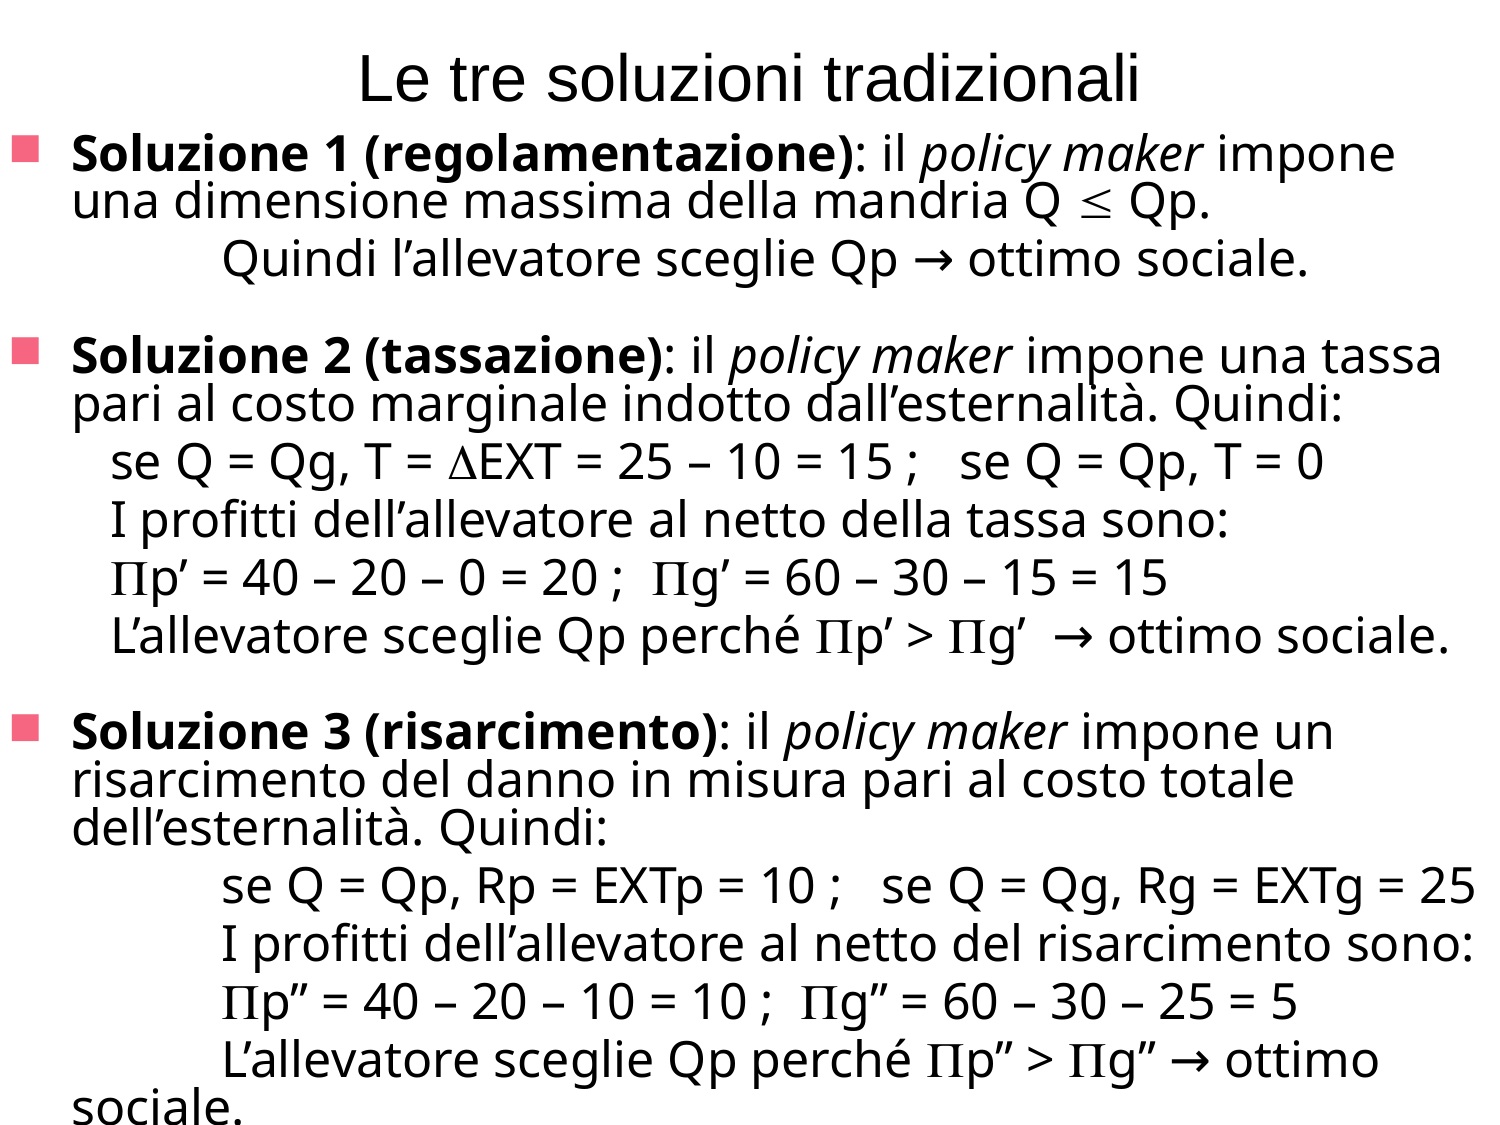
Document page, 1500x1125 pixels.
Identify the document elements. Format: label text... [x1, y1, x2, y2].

title Le tre soluzioni tradizionali [112, 31, 1388, 119]
list Soluzione 1 (regolamentazione): il policy maker impone una dimensione massima della mandria Q  Qp. Quindi l’allevatore sceglie Qp → ottimo sociale. Soluzione 2 (tassazione): il policy maker impone una tassa pari al costo marginale indotto dall’esternalità. Quindi: se Q = Qg, T = EXT = 25 – 10 = 15 ; se Q = Qp, T = 0 I profitti dell’allevatore al netto della tassa sono: p’ = 40 – 20 – 0 = 20 ; g’ = 60 – 30 – 15 = 15 L’allevatore sceglie Qp perché p’ > g’ → ottimo sociale. Soluzione 3 (risarcimento): il policy maker impone un risarcimento del danno in misura pari al costo totale dell’esternalità. Quindi: se Q = Qp, Rp = EXTp = 10 ; se Q = Qg, Rg = EXTg = 25 I profitti dell’allevatore al netto del risarcimento sono: p” = 40 – 20 – 10 = 10 ; g” = 60 – 30 – 25 = 5 L’allevatore sceglie Qp perché p” > g” → ottimo sociale. [0, 125, 1500, 1125]
